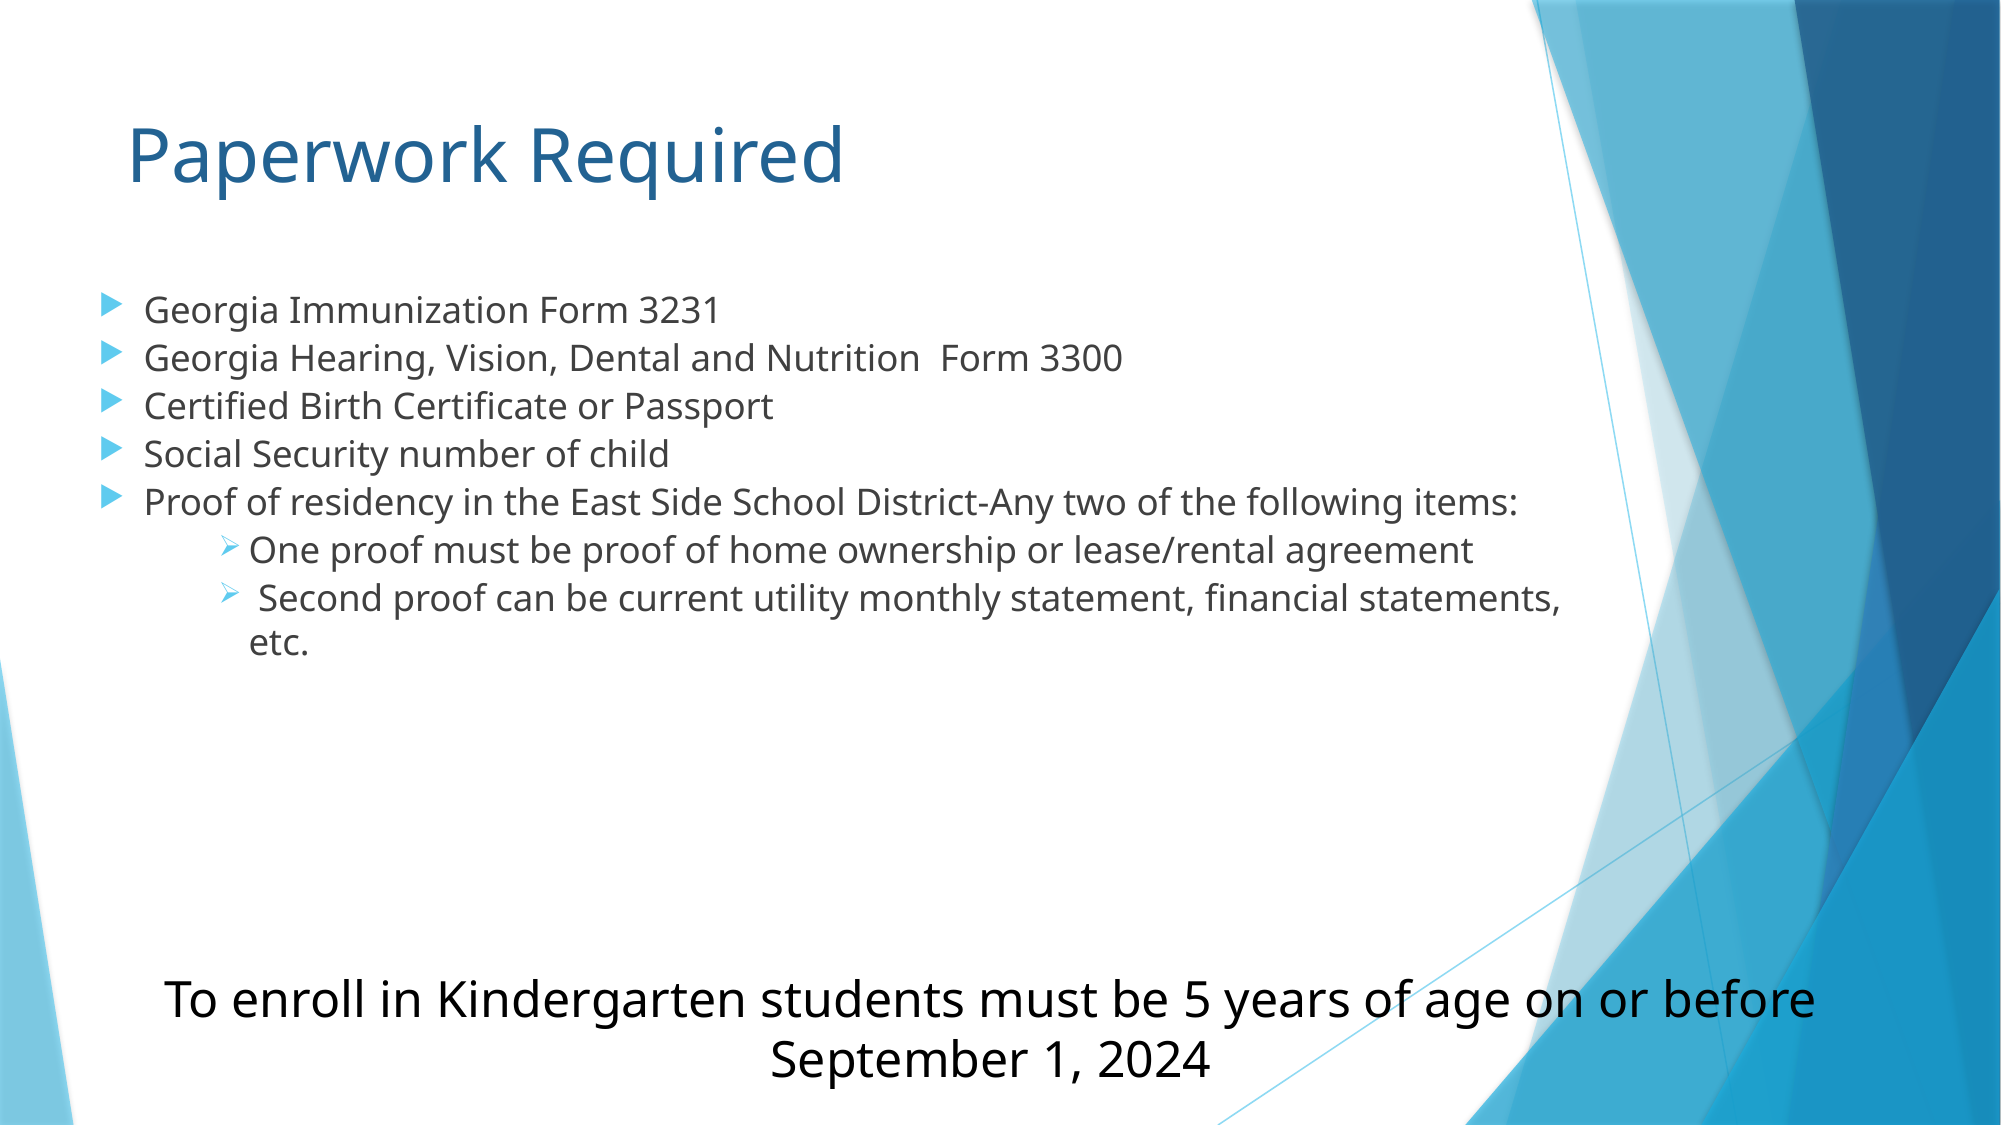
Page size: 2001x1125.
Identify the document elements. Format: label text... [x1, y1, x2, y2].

footer To enroll in Kindergarten students must be 5 years of age on or before September 1, 2024 [32, 967, 1951, 1088]
list Georgia Immunization Form 3231 Georgia Hearing, Vision, Dental and Nutrition Form 3300 Certified Birth Certificate or Passport Social Security number of child Proof of residency in the East Side School District-Any two of the following items: One proof must be proof of home ownership or lease/rental agreement Second proof can be current utility monthly statement, financial statements, etc. [83, 279, 1595, 721]
title Paperwork Required [111, 99, 1522, 279]
